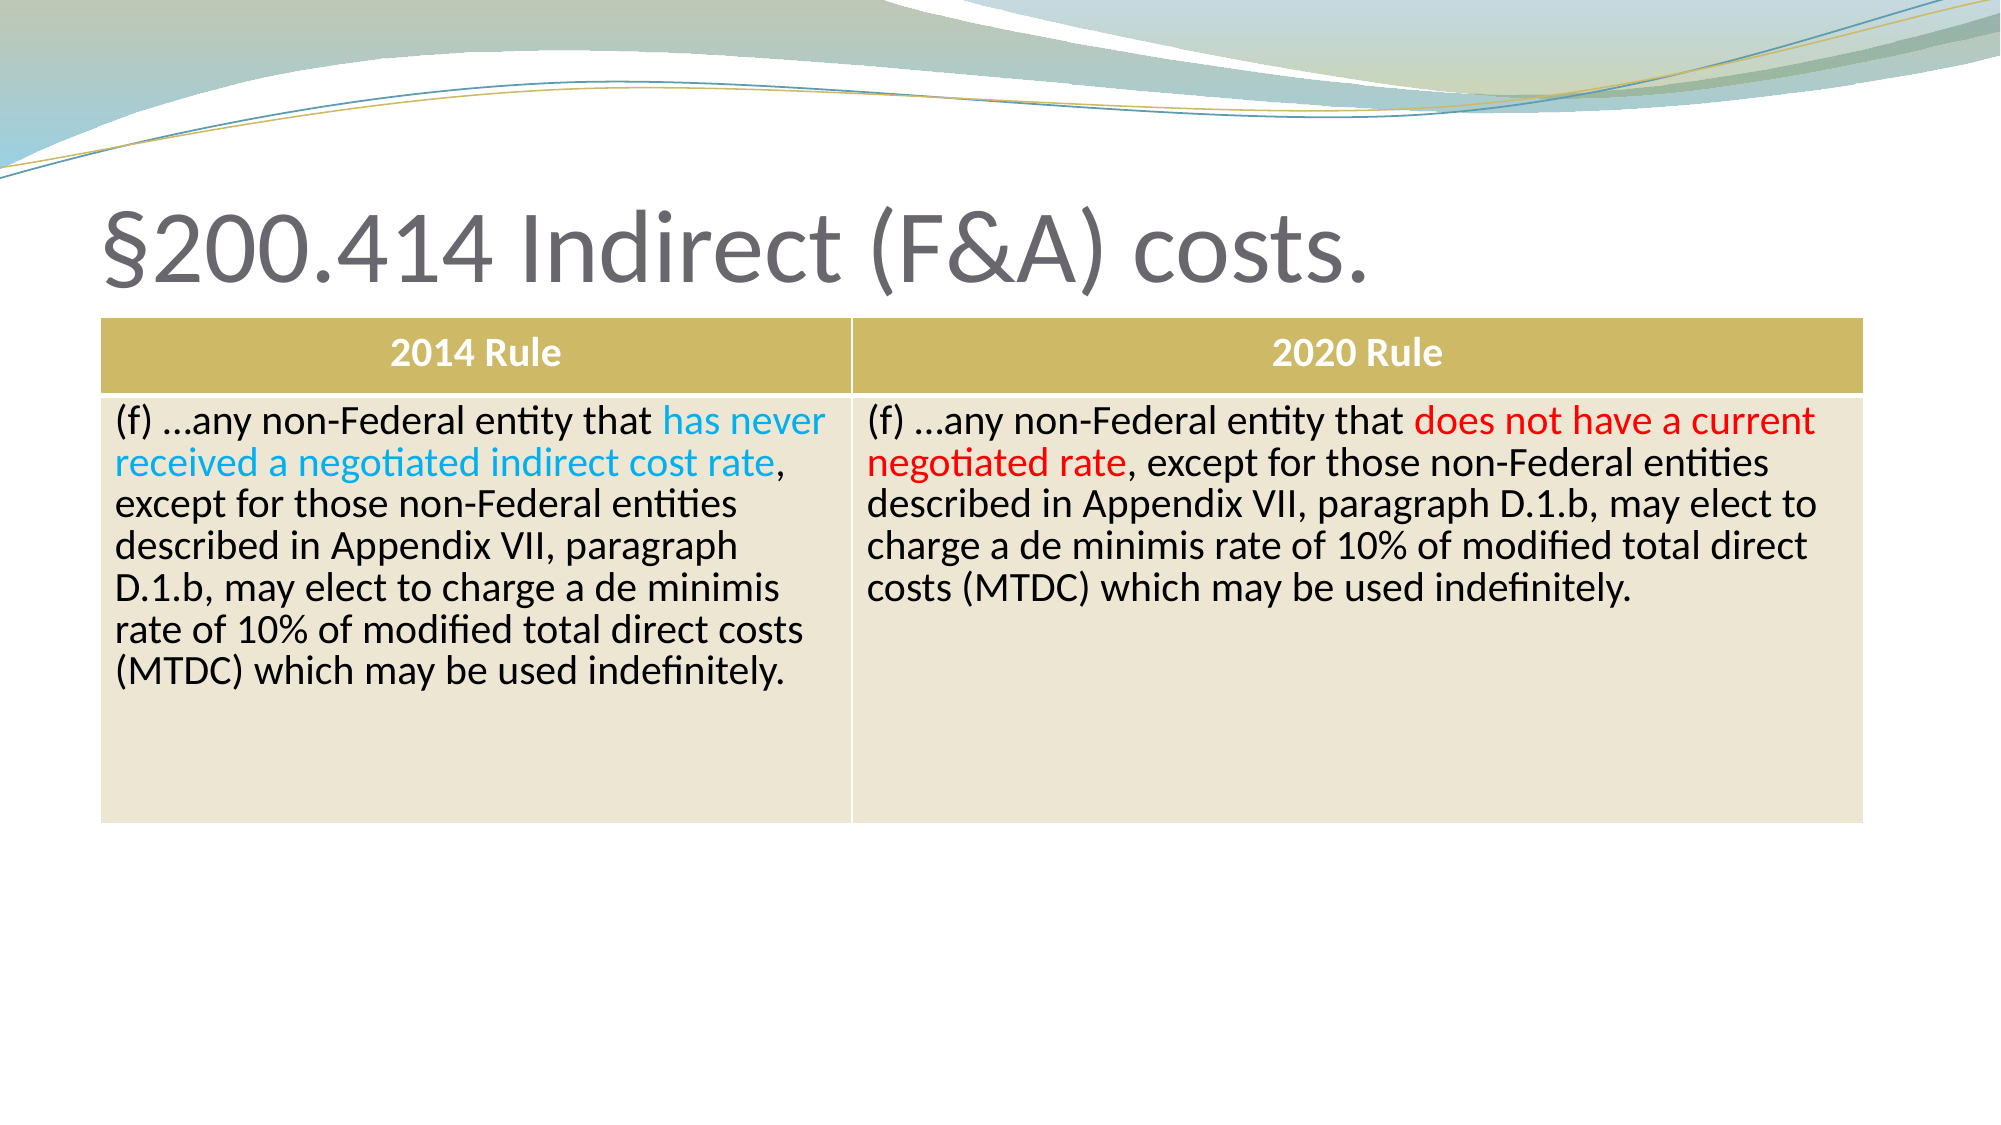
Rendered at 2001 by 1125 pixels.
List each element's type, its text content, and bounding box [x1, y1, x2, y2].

table_header 2014 Rule [101, 318, 851, 393]
table_header 2020 Rule [853, 318, 1863, 393]
table_cell (f) …any non-Federal entity that does not have a current negotiated rate, except for those non-Federal entities described in Appendix VII, paragraph D.1.b, may elect to charge a de minimis rate of 10% of modified total direct costs (MTDC) which may be used indefinitely. [853, 398, 1863, 823]
title §200.414 Indirect (F&A) costs. [99, 115, 1900, 304]
table_cell (f) …any non-Federal entity that has never received a negotiated indirect cost rate, except for those non-Federal entities described in Appendix VII, paragraph D.1.b, may elect to charge a de minimis rate of 10% of modified total direct costs (MTDC) which may be used indefinitely. [101, 398, 851, 823]
